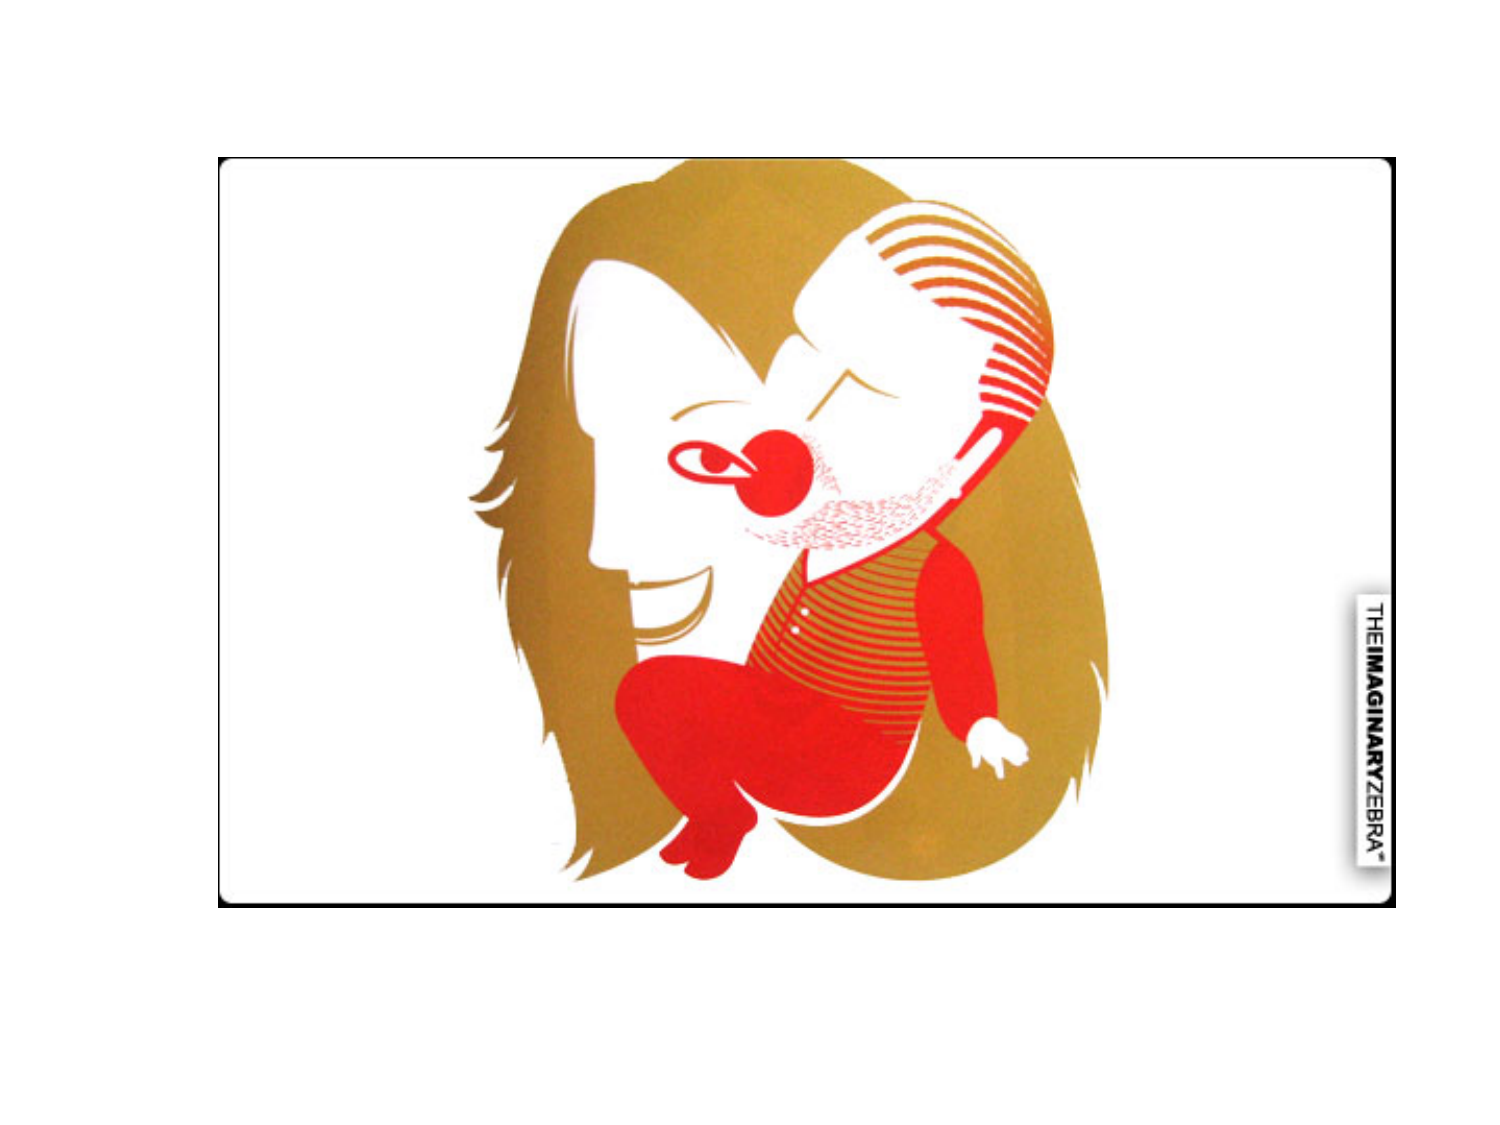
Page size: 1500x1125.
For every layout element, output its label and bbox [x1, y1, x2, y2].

picture [218, 157, 1396, 908]
